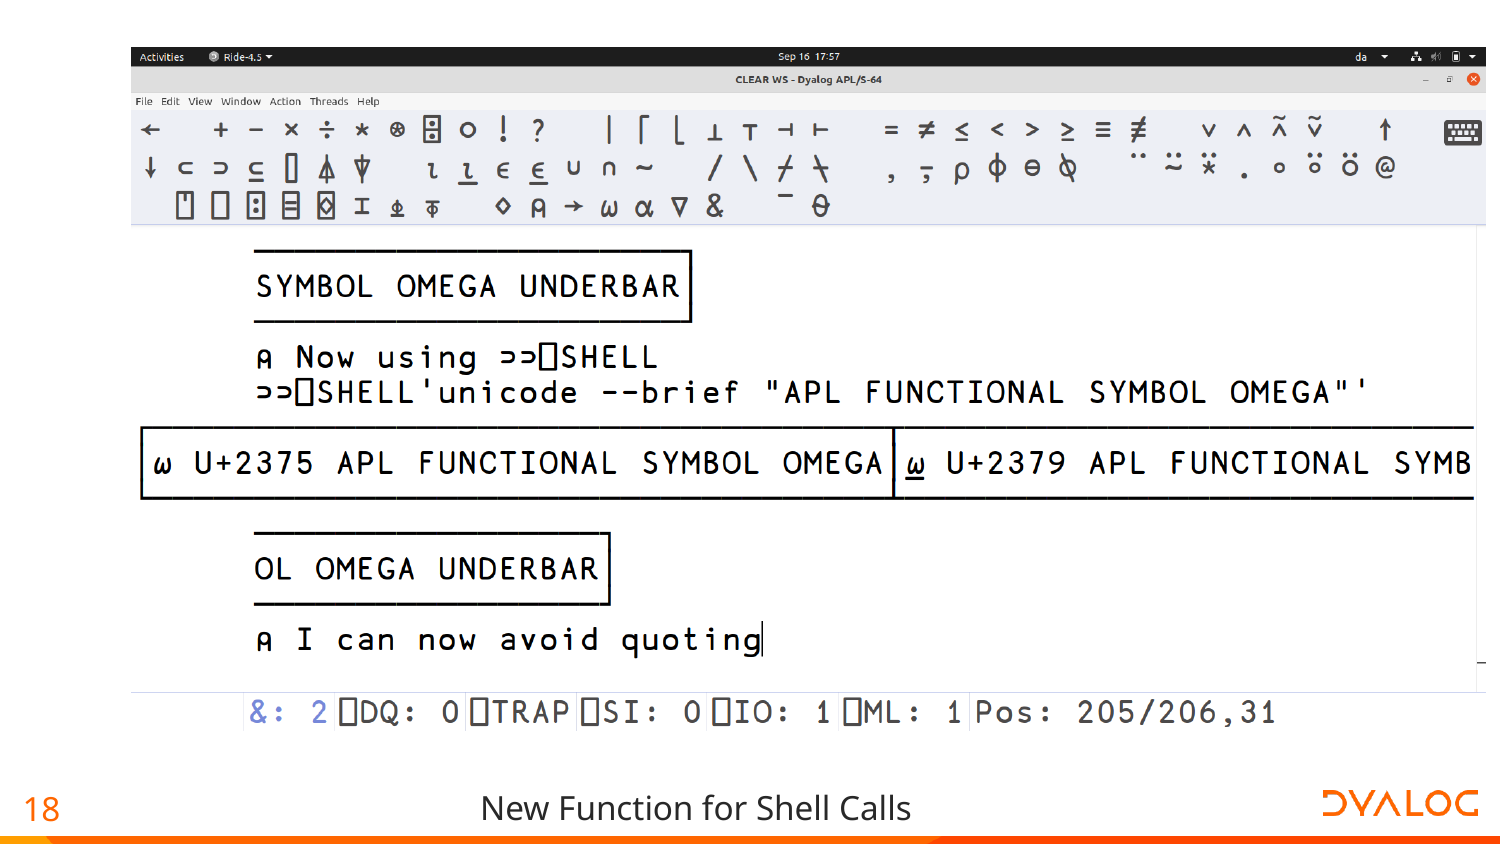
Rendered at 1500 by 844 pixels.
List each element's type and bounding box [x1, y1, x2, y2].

picture [1323, 790, 1478, 816]
list [131, 46, 1486, 732]
picture [0, 836, 1500, 844]
